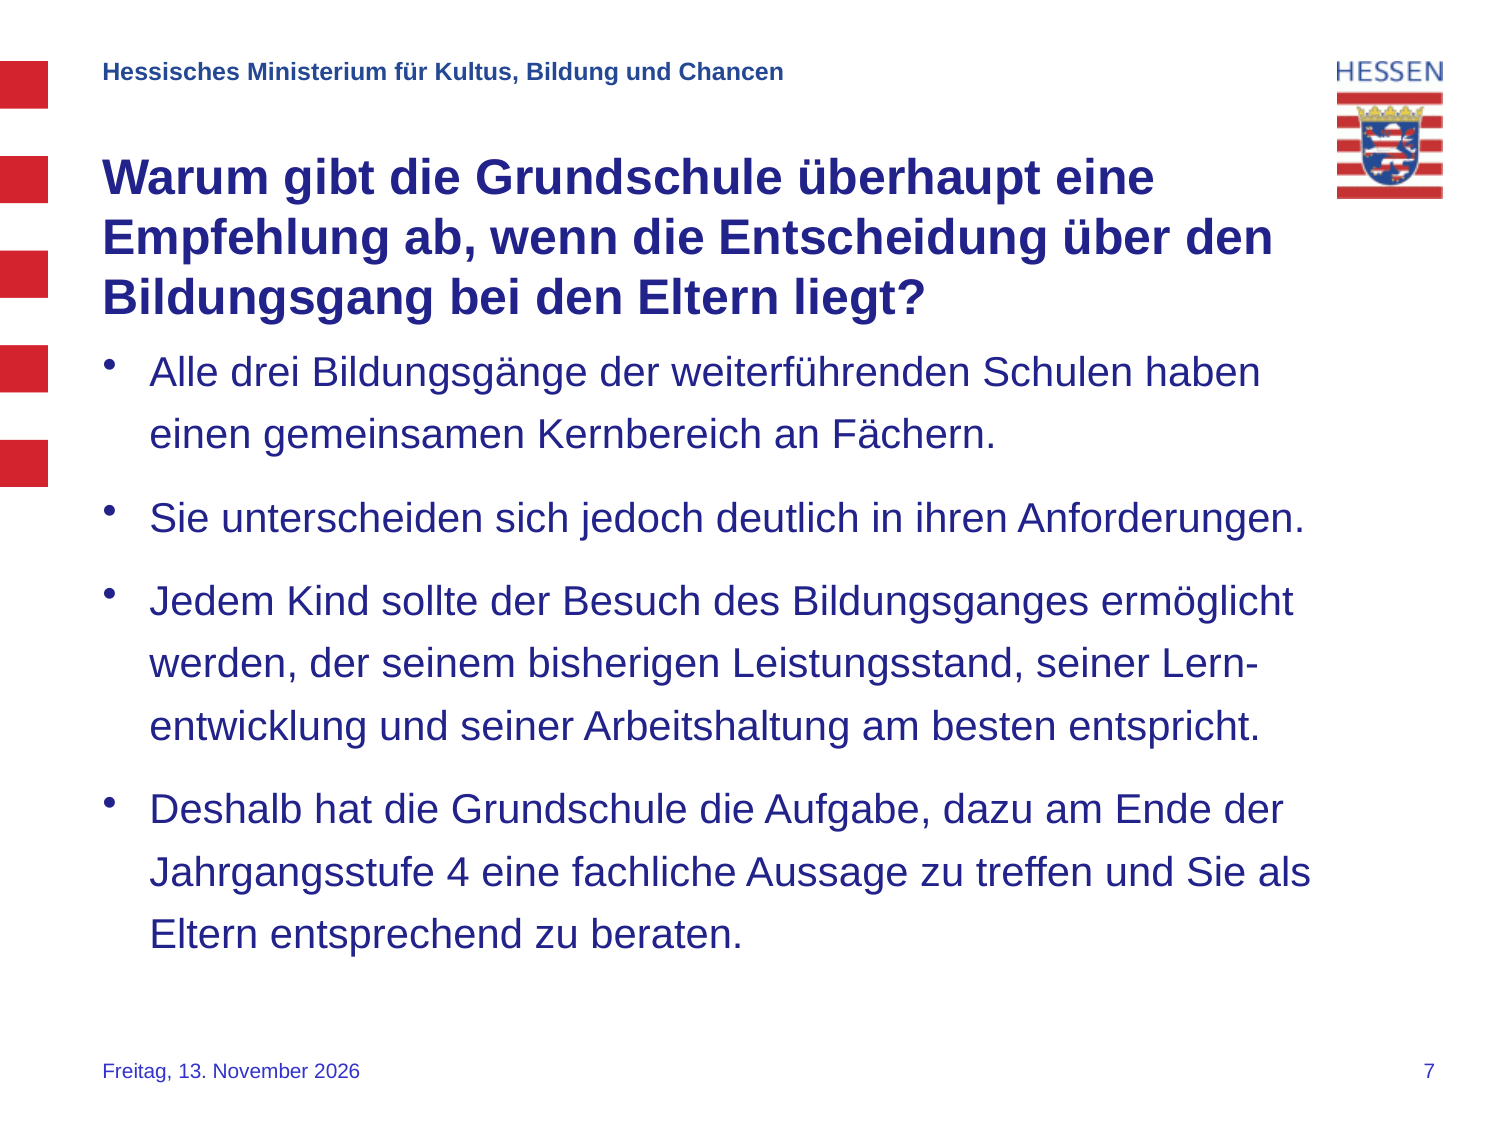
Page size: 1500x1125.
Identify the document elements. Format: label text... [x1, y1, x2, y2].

slide_number Donnerstag, 10. Oktober 2024 [87, 1049, 571, 1113]
picture [0, 61, 48, 487]
list Alle drei Bildungsgänge der weiterführenden Schulen haben einen gemeinsamen Kernbereich an Fächern. Sie unterscheiden sich jedoch deutlich in ihren Anforderungen. Jedem Kind sollte der Besuch des Bildungsganges ermöglicht werden, der seinem bisherigen Leistungsstand, seiner Lern-entwicklung und seiner Arbeitshaltung am besten entspricht. Deshalb hat die Grundschule die Aufgabe, dazu am Ende der Jahrgangsstufe 4 eine fachliche Aussage zu treffen und Sie als Eltern entsprechend zu beraten. [87, 326, 1363, 1000]
text_box Warum gibt die Grundschule überhaupt eine Empfehlung ab, wenn die Entscheidung über den Bildungsgang bei den Eltern liegt? [87, 137, 1363, 326]
picture [1337, 61, 1443, 199]
footer Hessisches Ministerium für Kultus, Bildung und Chancen [86, 47, 1294, 126]
